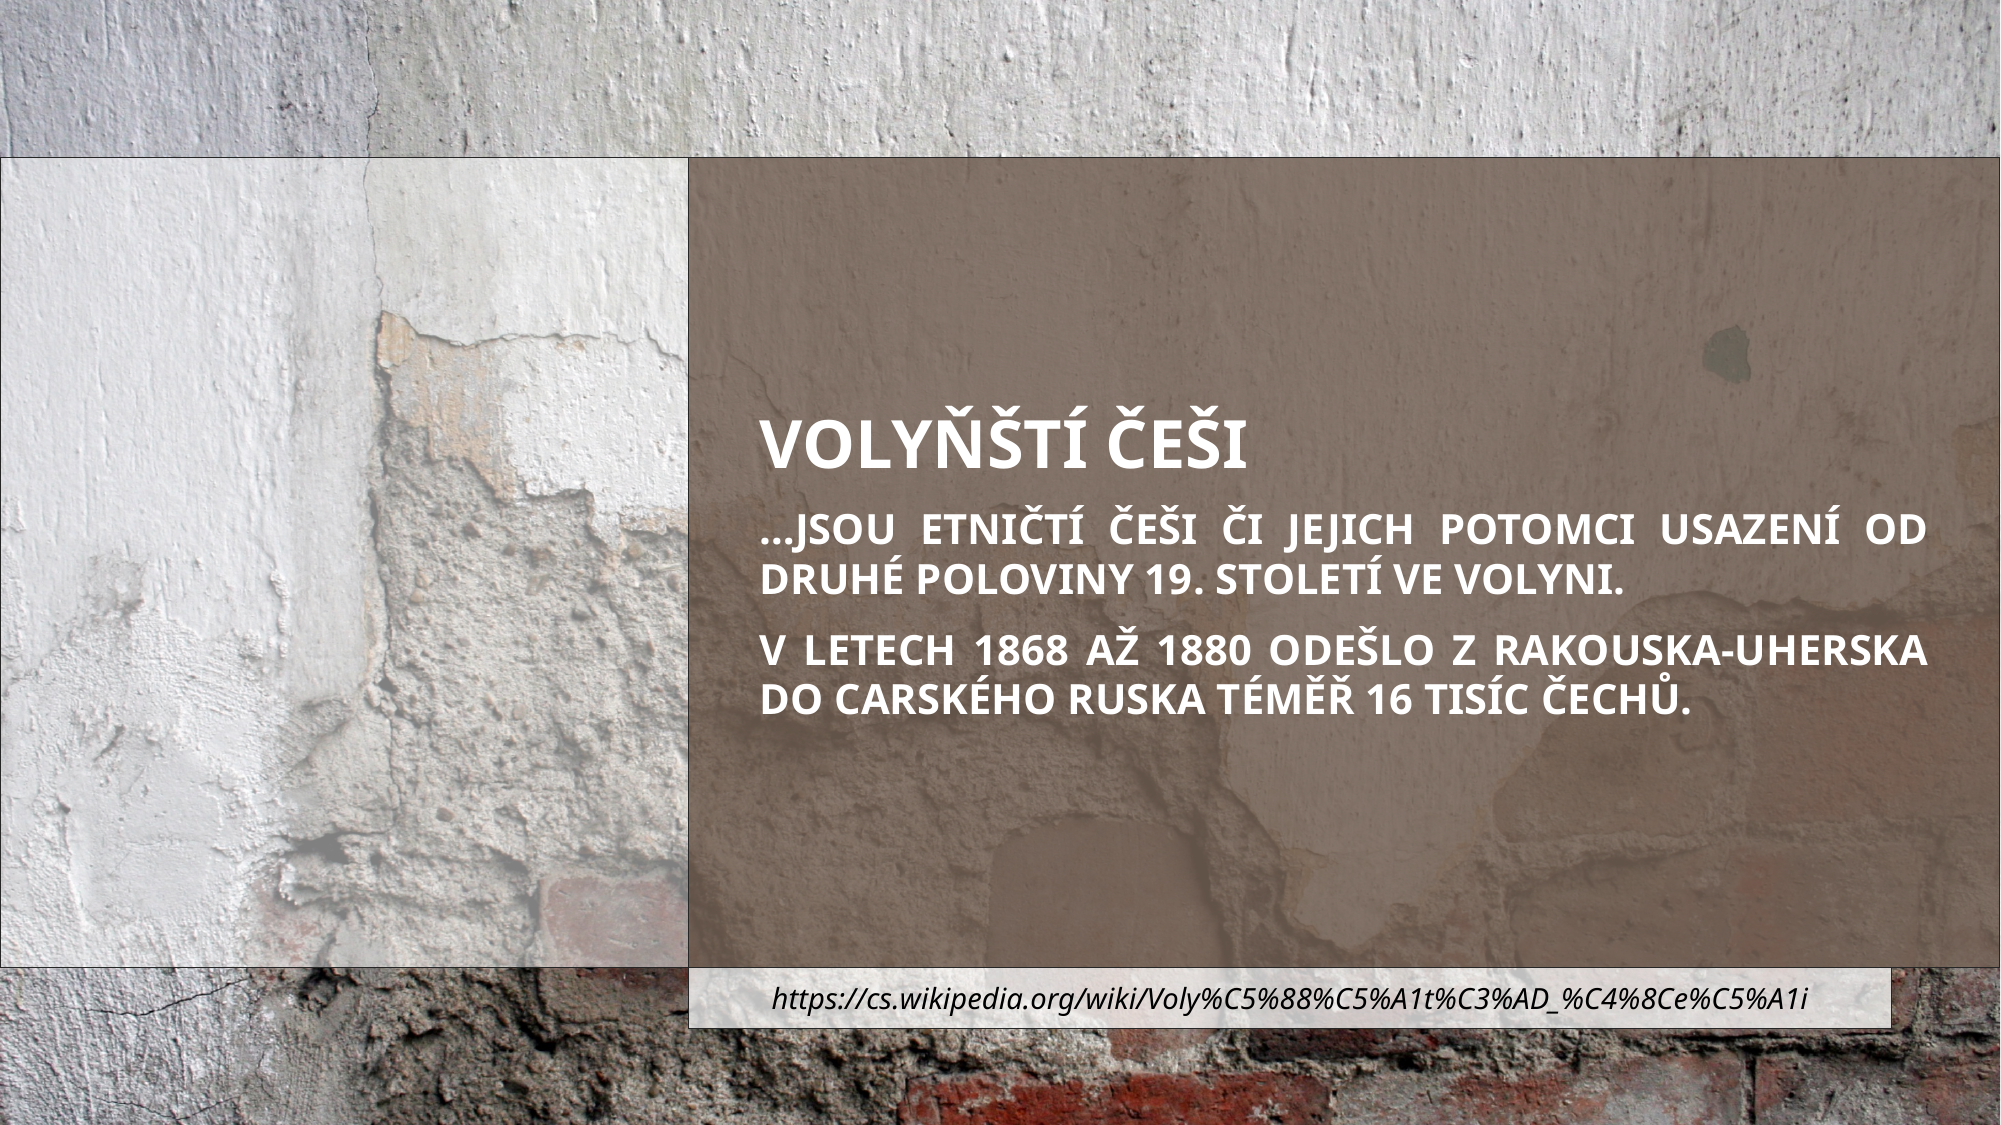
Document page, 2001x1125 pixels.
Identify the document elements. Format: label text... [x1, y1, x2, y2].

picture [0, 0, 2001, 1125]
text_box Volyňští Češi …jsou etničtí Češi či jejich potomci usazení od druhé poloviny 19. století ve Volyni. V letech 1868 až 1880 odešlo z Rakouska-Uherska do carského Ruska téměř 16 tisíc Čechů. [688, 157, 2000, 968]
text_box [0, 157, 688, 968]
text_box https://cs.wikipedia.org/wiki/Voly%C5%88%C5%A1t%C3%AD_%C4%8Ce%C5%A1i [688, 967, 1892, 1029]
